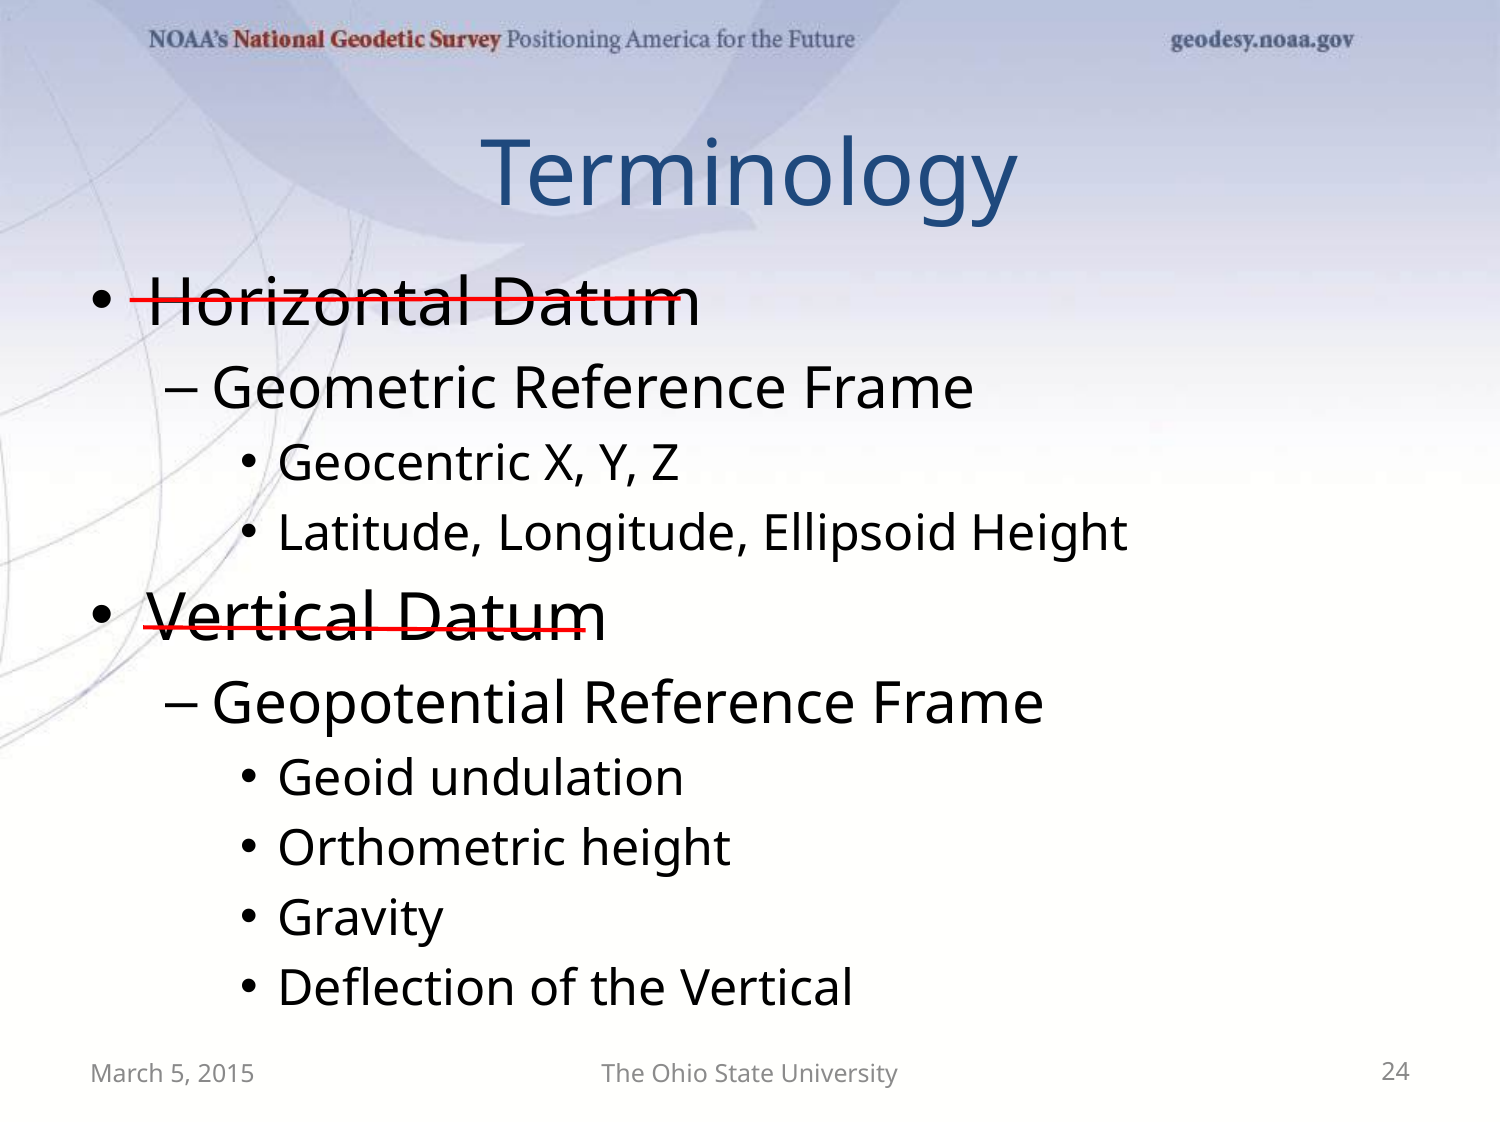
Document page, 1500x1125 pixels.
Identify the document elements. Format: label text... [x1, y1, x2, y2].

footer The Ohio State University [512, 1042, 988, 1103]
title Terminology [75, 75, 1425, 251]
list Horizontal Datum Geometric Reference Frame Geocentric X, Y, Z Latitude, Longitude, Ellipsoid Height Vertical Datum Geopotential Reference Frame Geoid undulation Orthometric height Gravity Deflection of the Vertical [75, 251, 1425, 957]
picture [0, 0, 1500, 1122]
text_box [142, 627, 586, 631]
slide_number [75, 1042, 425, 1103]
slide_number 24 [1074, 1042, 1425, 1103]
